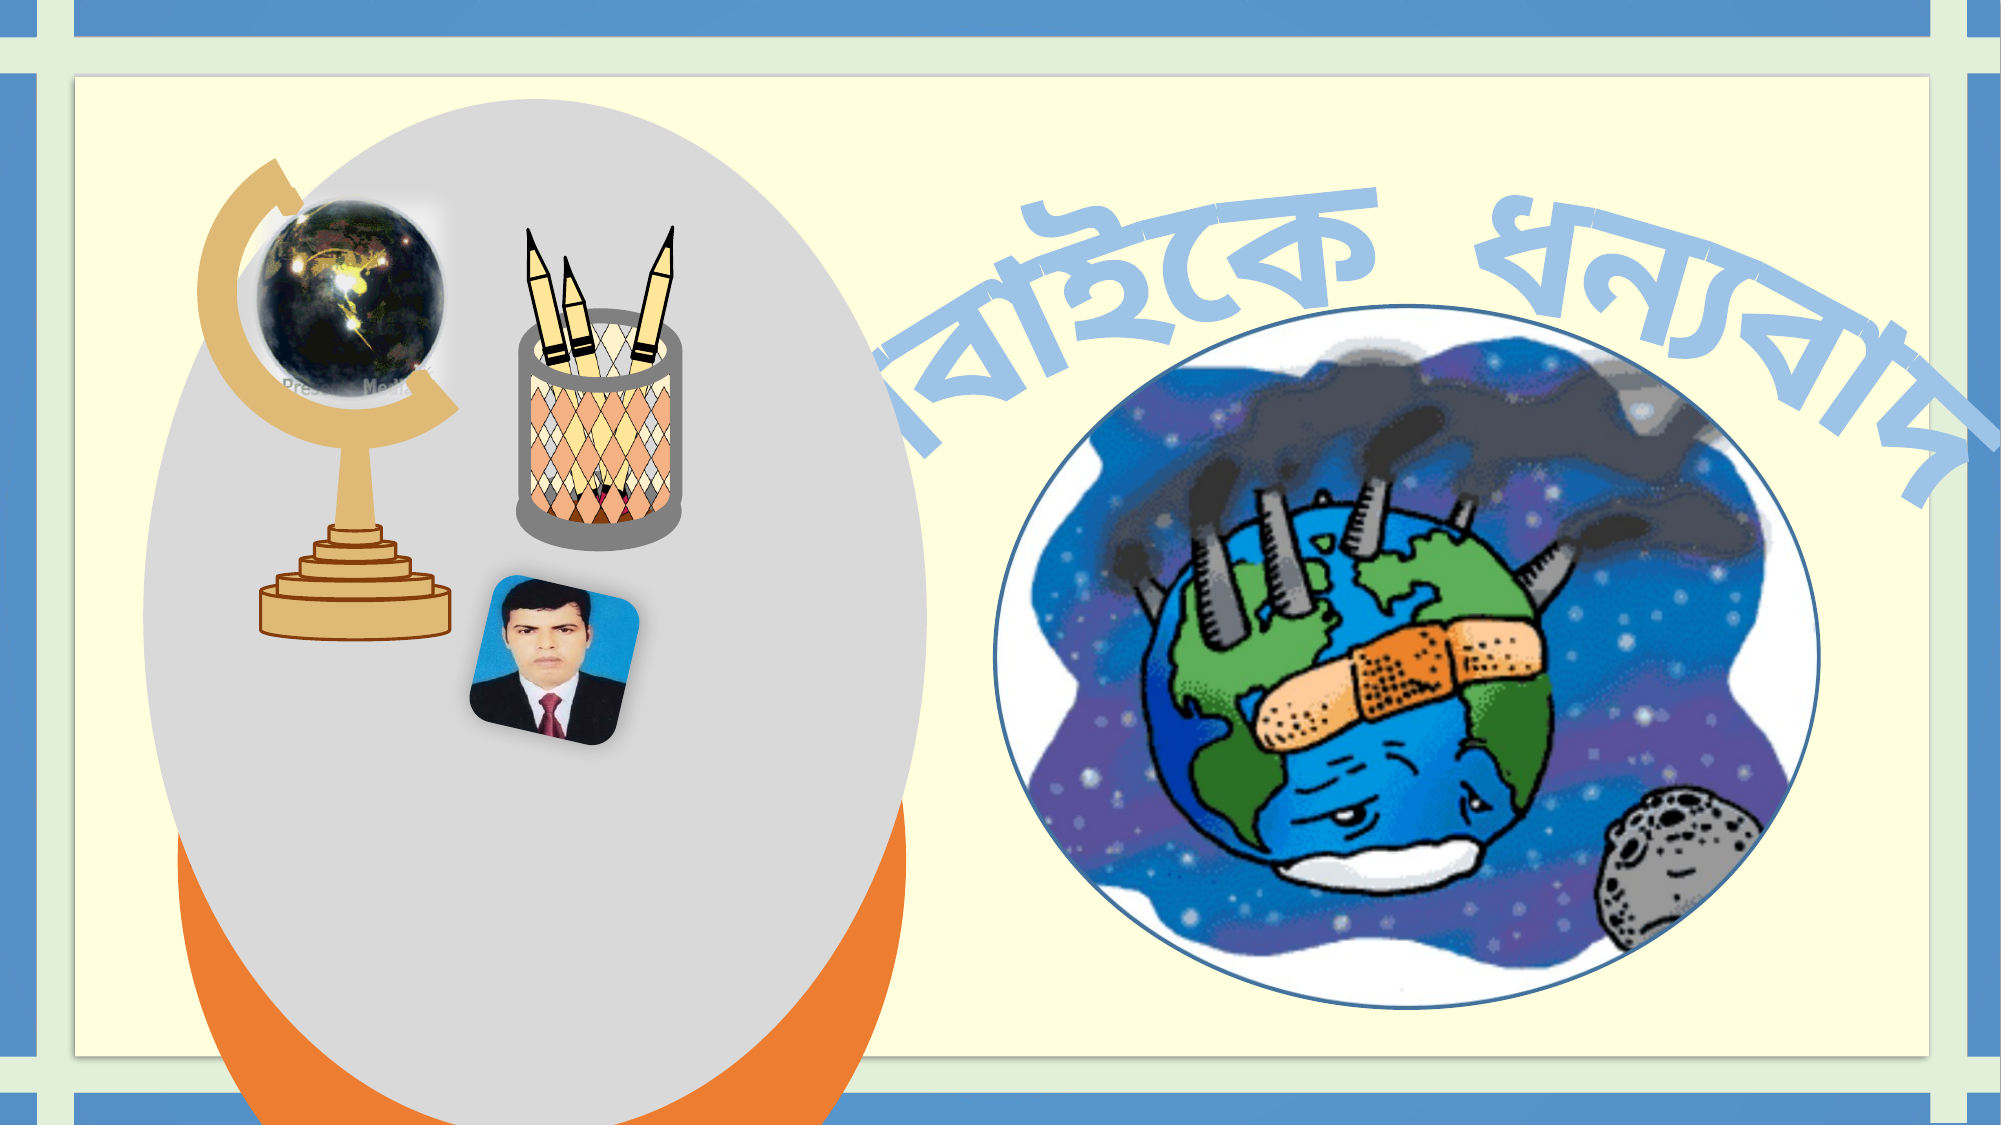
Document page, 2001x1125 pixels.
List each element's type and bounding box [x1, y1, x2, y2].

text_box [142, 98, 928, 1125]
text_box [215, 158, 491, 641]
text_box [521, 225, 677, 538]
text_box [992, 303, 1821, 1010]
picture [479, 584, 630, 736]
